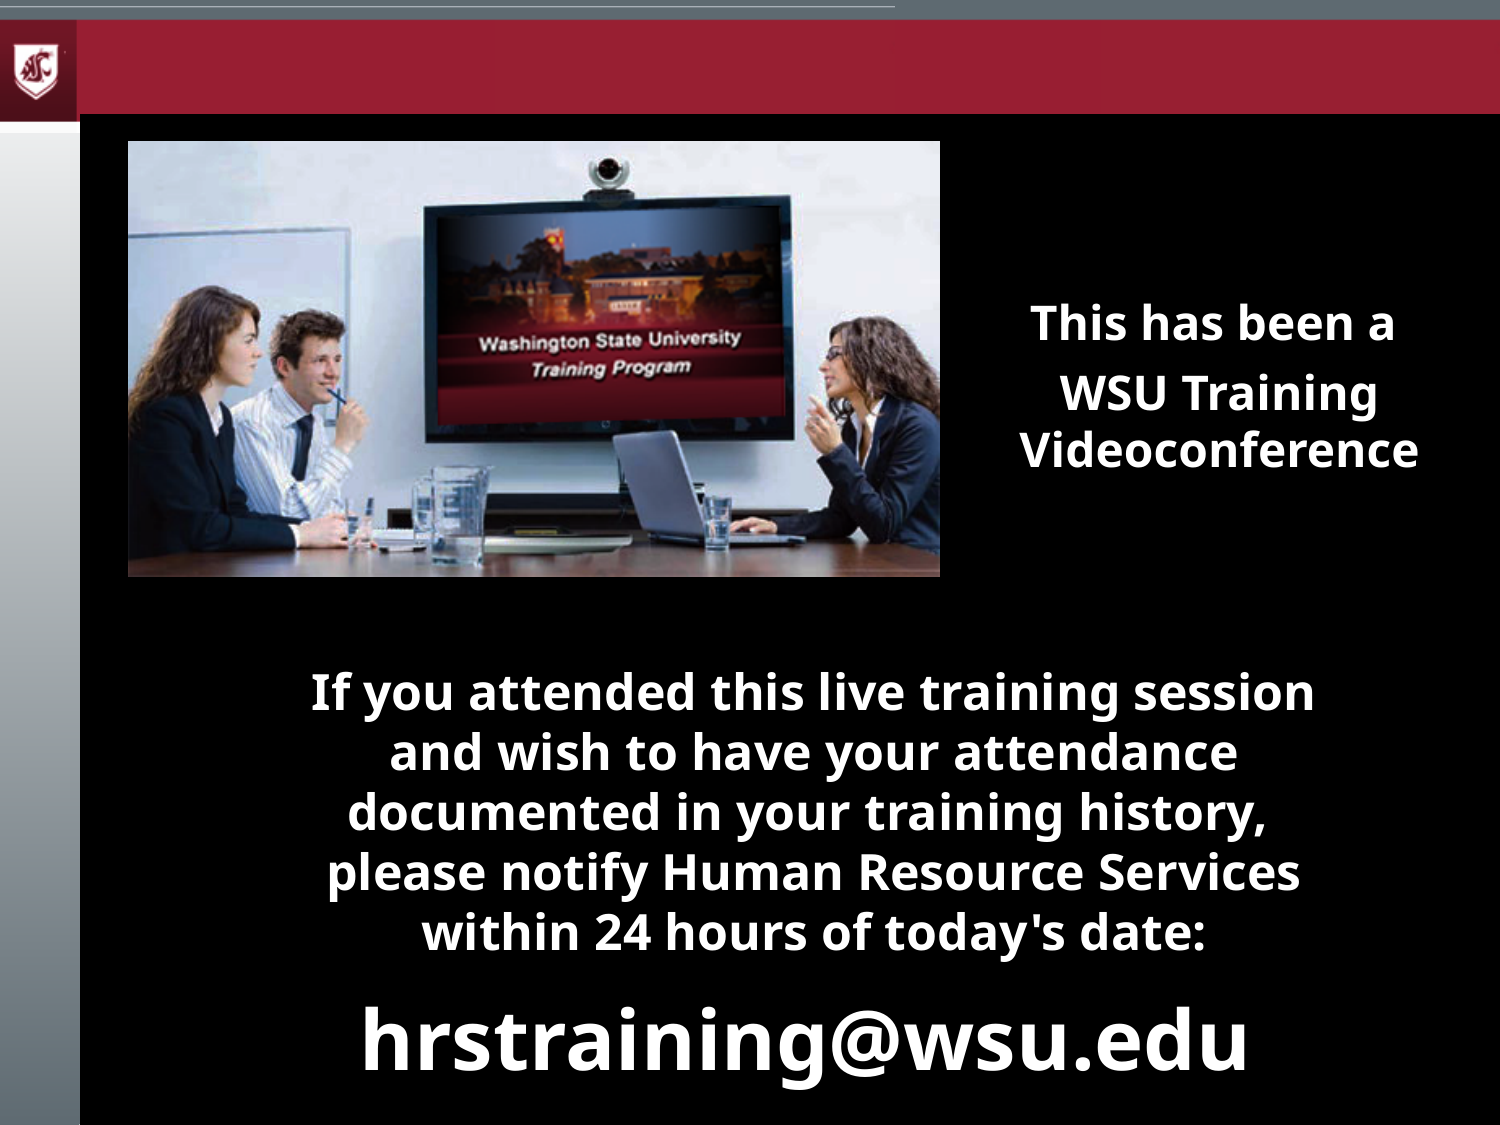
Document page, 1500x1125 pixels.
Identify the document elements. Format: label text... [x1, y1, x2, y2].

text_box [78, 112, 1500, 1125]
text_box This has been a WSU Training Videoconference [967, 285, 1458, 485]
text_box If you attended this live training session and wish to have your attendance documented in your training history, please notify Human Resource Services within 24 hours of today's date: hrstraining@wsu.edu [168, 652, 1433, 1095]
picture [0, 6, 1500, 133]
picture [128, 141, 940, 577]
